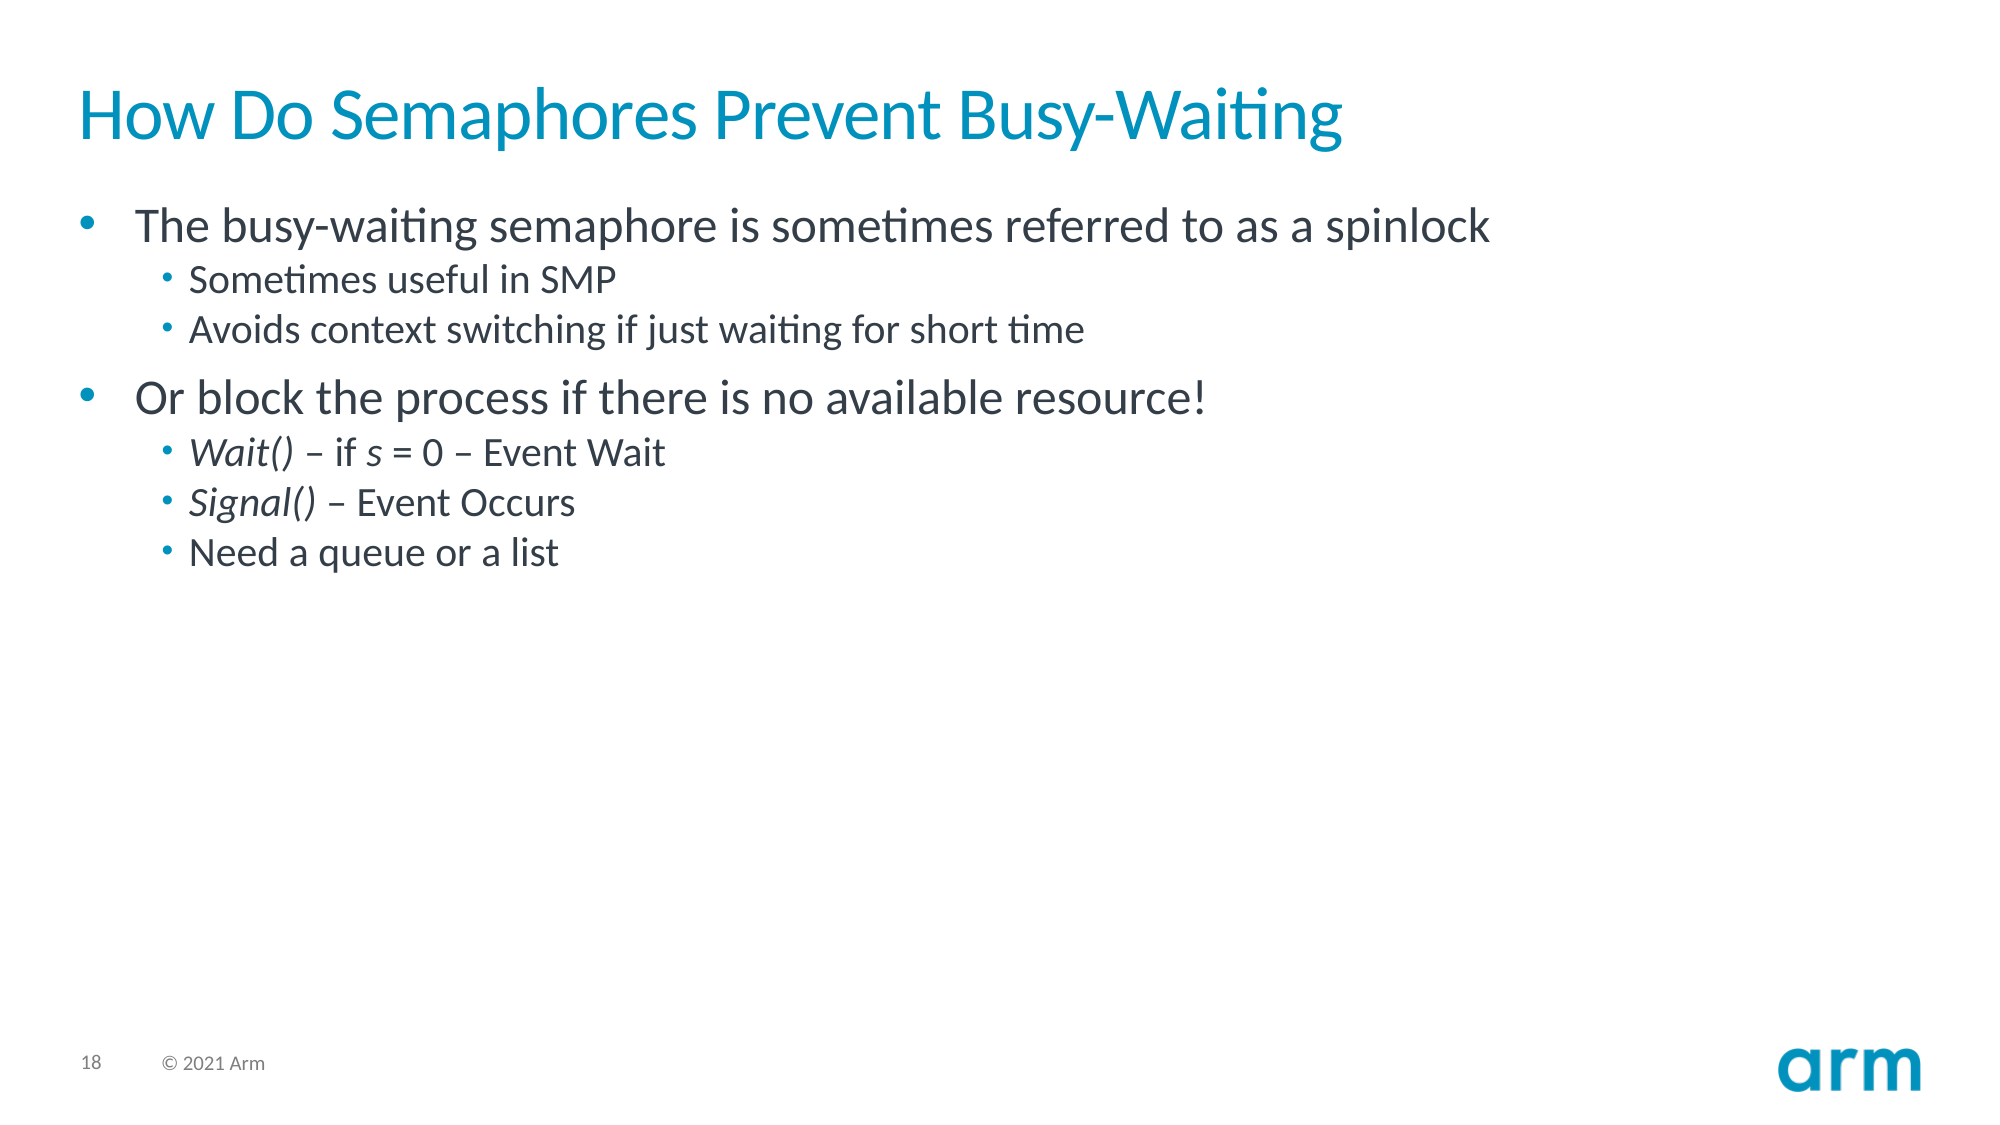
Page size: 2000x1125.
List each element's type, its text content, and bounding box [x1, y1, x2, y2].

list The busy-waiting semaphore is sometimes referred to as a spinlock Sometimes useful in SMP Avoids context switching if just waiting for short time Or block the process if there is no available resource! Wait() – if s = 0 – Event Wait Signal() – Event Occurs Need a queue or a list [78, 192, 1921, 1004]
picture [1777, 1047, 1922, 1093]
title How Do Semaphores Prevent Busy-Waiting [78, 78, 1921, 186]
